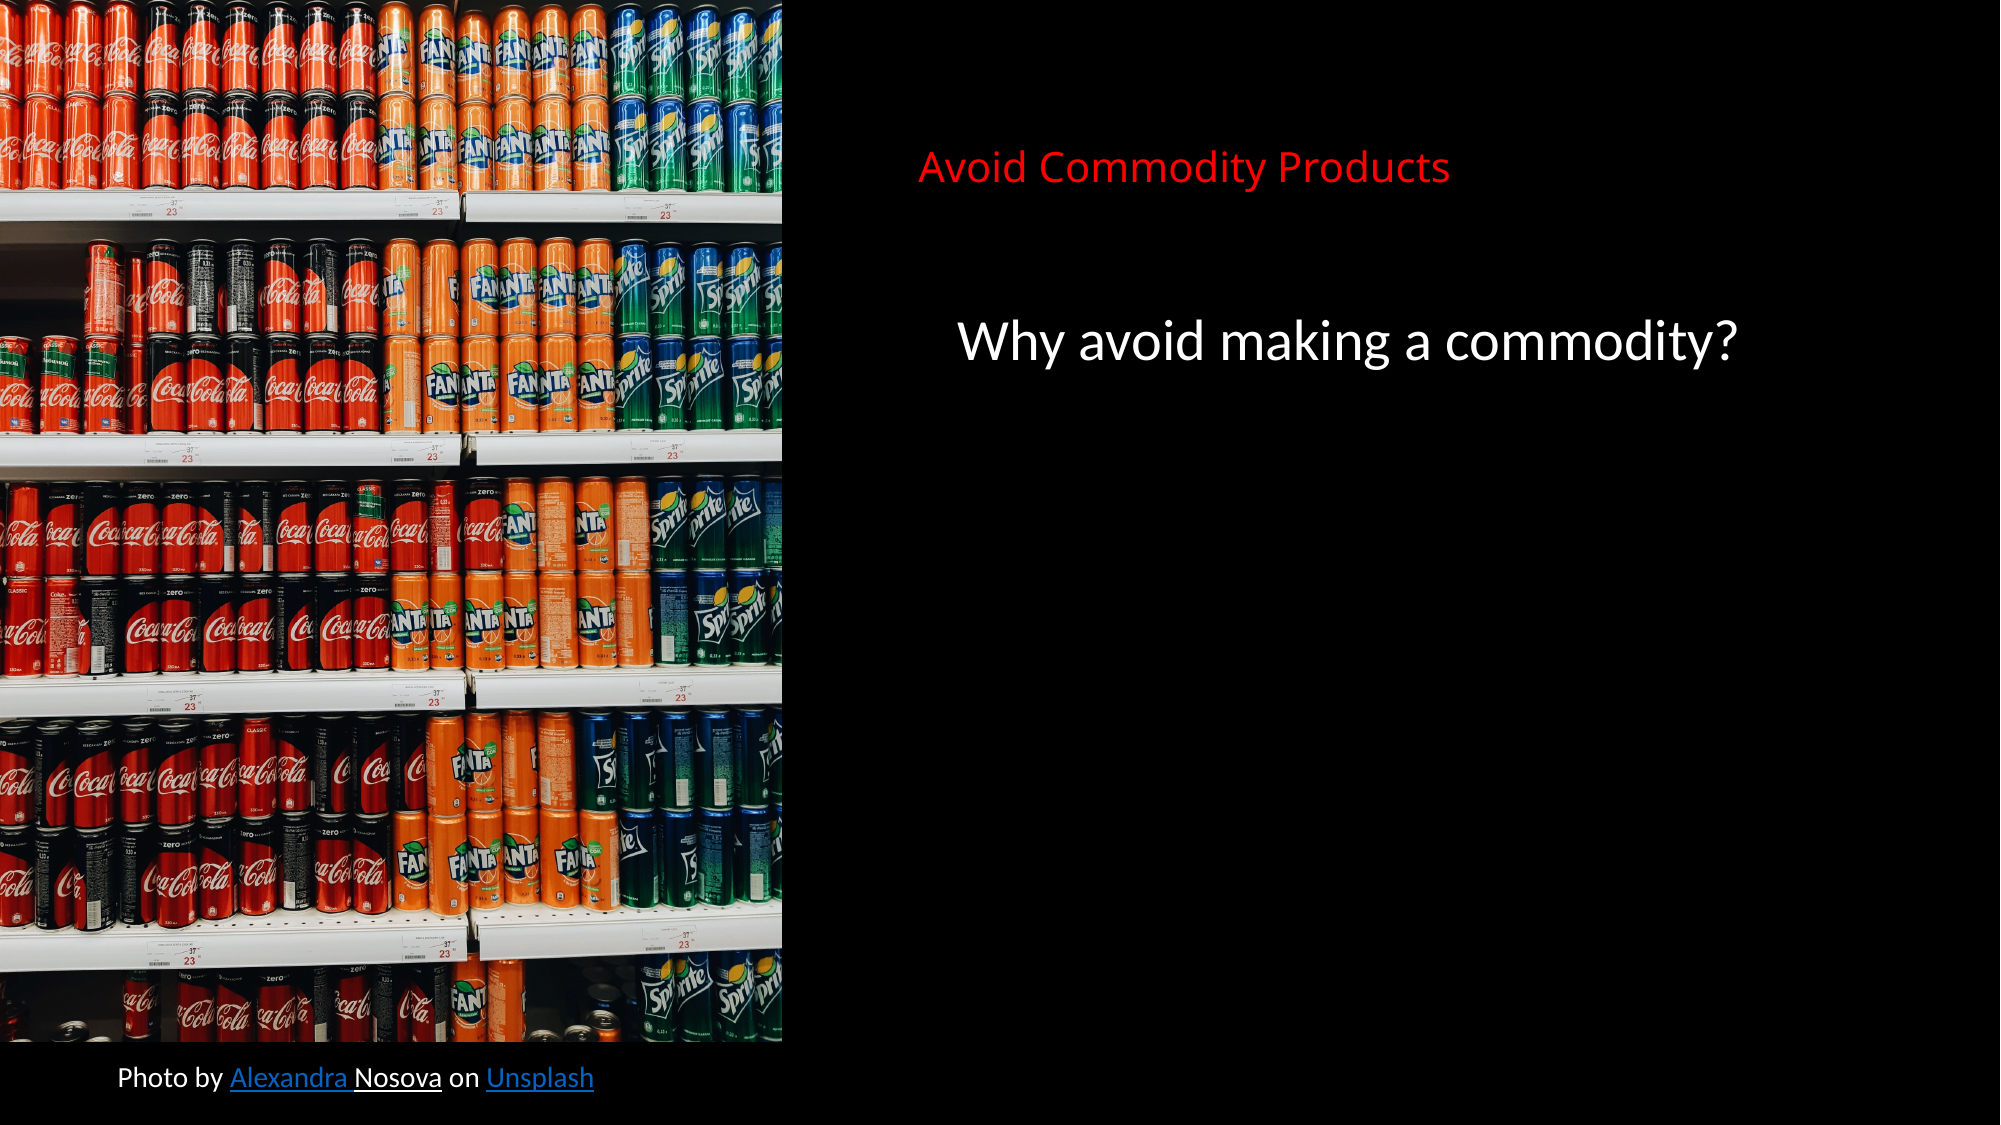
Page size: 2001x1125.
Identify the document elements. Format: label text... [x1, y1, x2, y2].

title Avoid Commodity Products [903, 59, 1863, 278]
text_box Photo by Alexandra Nosova on Unsplash [102, 1051, 635, 1101]
picture [0, 0, 782, 1043]
list Why avoid making a commodity? [942, 302, 1863, 1017]
